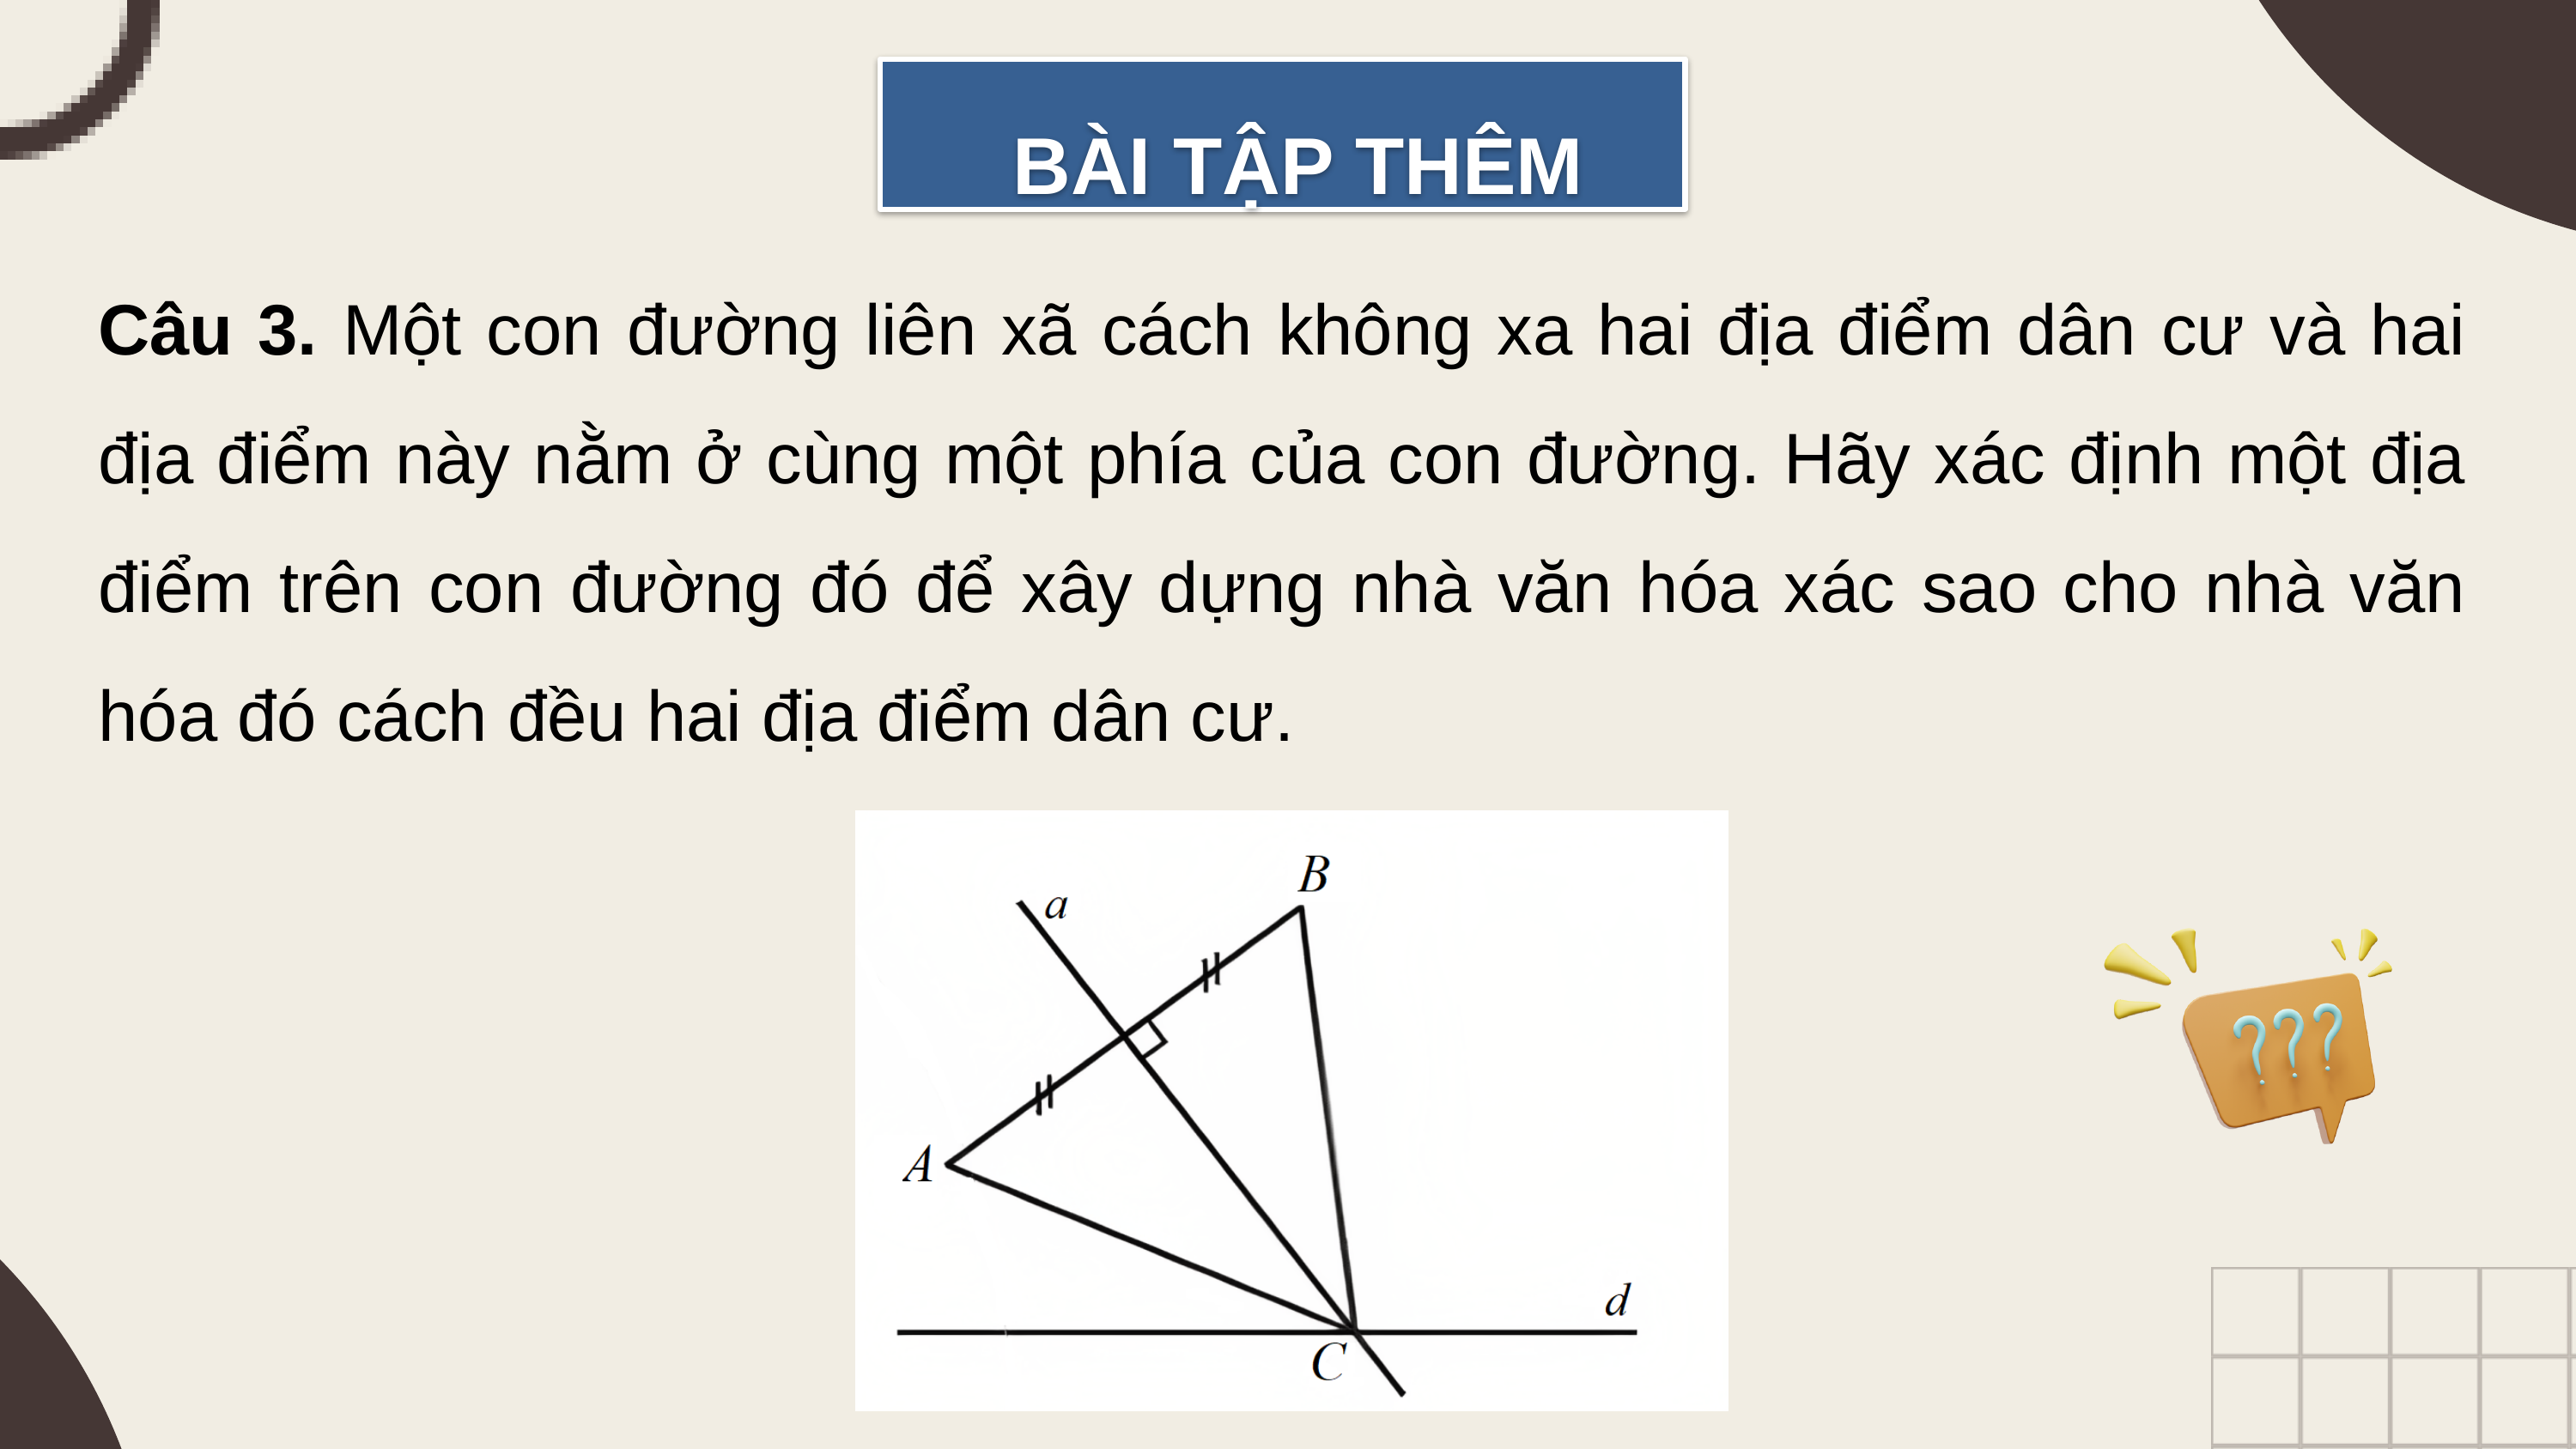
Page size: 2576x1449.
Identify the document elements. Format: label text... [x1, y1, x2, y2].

picture [2211, 1266, 2576, 1449]
picture [2103, 927, 2392, 1144]
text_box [879, 58, 1686, 219]
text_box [0, 1094, 160, 1449]
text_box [2167, 0, 2576, 250]
picture [855, 810, 1728, 1411]
picture [0, 0, 160, 160]
text_box Câu 3. Một con đường liên xã cách không xa hai địa điểm dân cư và hai địa điểm này nằm ở cùng một phía của con đường. Hãy xác định một địa điểm trên con đường đó để xây dựng nhà văn hóa xác sao cho nhà văn hóa đó cách đều hai địa điểm dân cư. [85, 233, 2480, 762]
